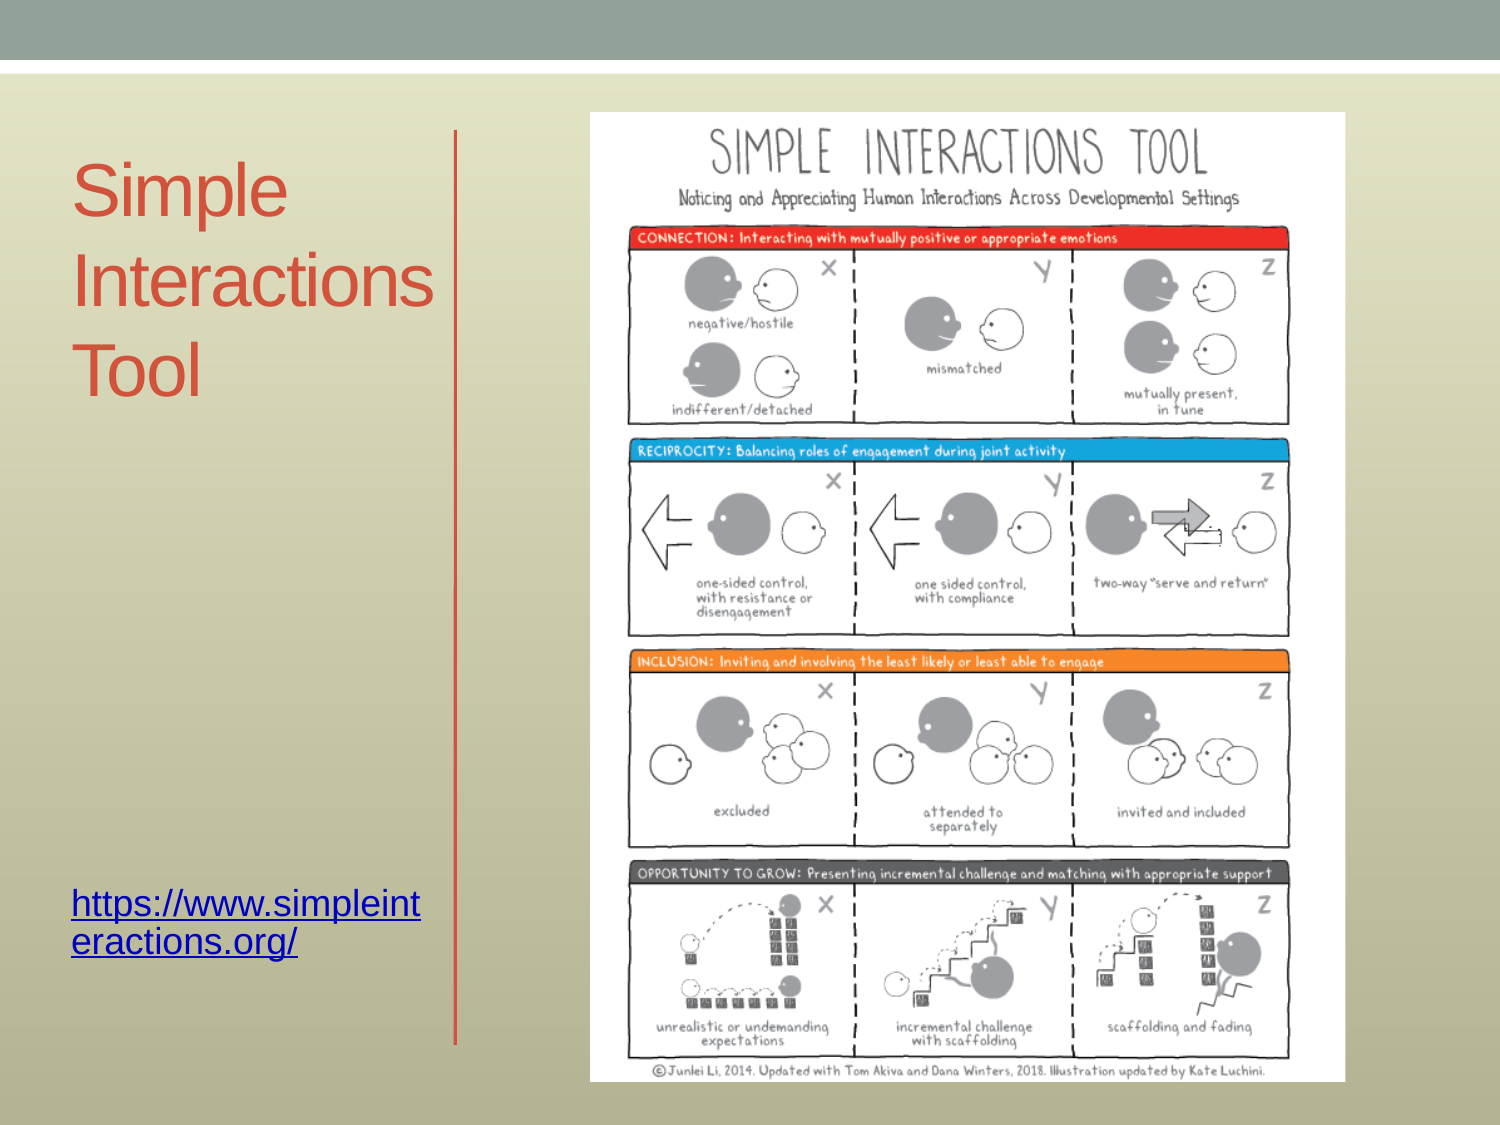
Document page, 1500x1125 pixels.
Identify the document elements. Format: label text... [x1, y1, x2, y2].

text_box https://www.simpleinteractions.org/ [56, 834, 450, 932]
picture [589, 112, 1346, 1082]
title Simple Interactions Tool [56, 212, 482, 420]
